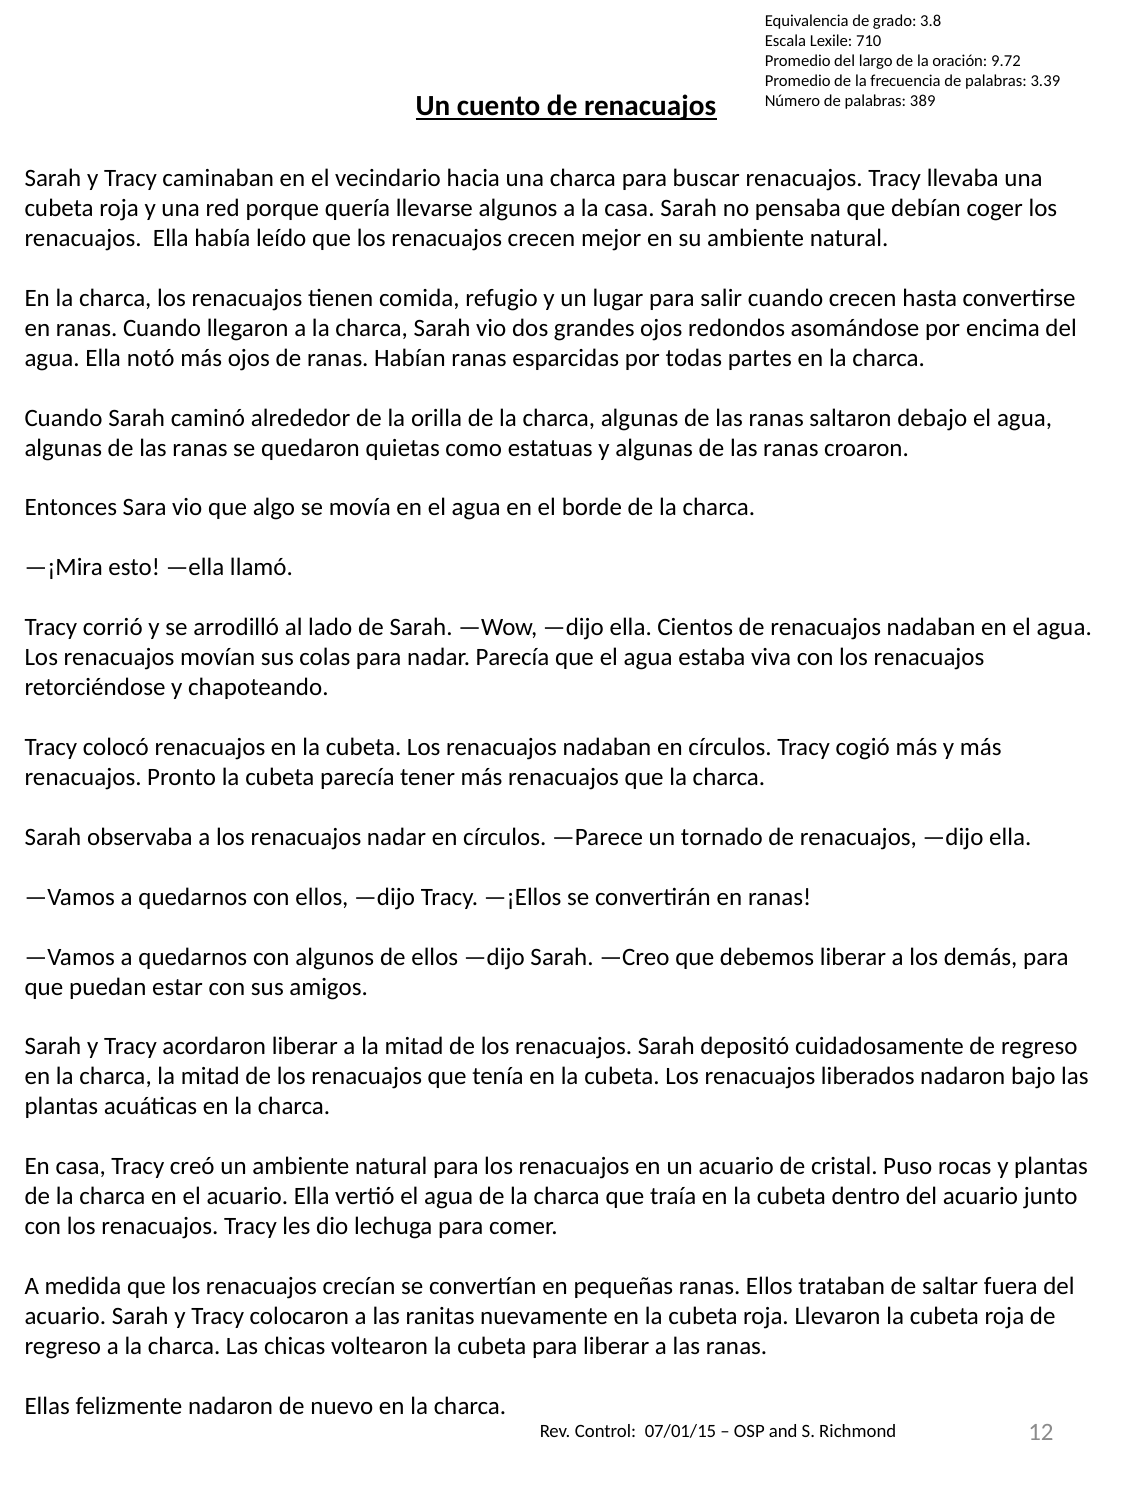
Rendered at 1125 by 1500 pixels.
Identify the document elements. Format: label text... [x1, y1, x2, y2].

text_box Un cuento de renacuajos Sarah y Tracy caminaban en el vecindario hacia una charca para buscar renacuajos. Tracy llevaba una cubeta roja y una red porque quería llevarse algunos a la casa. Sarah no pensaba que debían coger los renacuajos. Ella había leído que los renacuajos crecen mejor en su ambiente natural. En la charca, los renacuajos tienen comida, refugio y un lugar para salir cuando crecen hasta convertirse en ranas. Cuando llegaron a la charca, Sarah vio dos grandes ojos redondos asomándose por encima del agua. Ella notó más ojos de ranas. Habían ranas esparcidas por todas partes en la charca. Cuando Sarah caminó alrededor de la orilla de la charca, algunas de las ranas saltaron debajo el agua, algunas de las ranas se quedaron quietas como estatuas y algunas de las ranas croaron. Entonces Sara vio que algo se movía en el agua en el borde de la charca. —¡Mira esto! —ella llamó. Tracy corrió y se arrodilló al lado de Sarah. —Wow, —dijo ella. Cientos de renacuajos nadaban en el agua. Los renacuajos movían sus colas para nadar. Parecía que el agua estaba viva con los renacuajos retorciéndose y chapoteando. Tracy colocó renacuajos en la cubeta. Los renacuajos nadaban en círculos. Tracy cogió más y más renacuajos. Pronto la cubeta parecía tener más renacuajos que la charca. Sarah observaba a los renacuajos nadar en círculos. —Parece un tornado de renacuajos, —dijo ella. —Vamos a quedarnos con ellos, —dijo Tracy. —¡Ellos se convertirán en ranas! —Vamos a quedarnos con algunos de ellos —dijo Sarah. —Creo que debemos liberar a los demás, para que puedan estar con sus amigos. Sarah y Tracy acordaron liberar a la mitad de los renacuajos. Sarah depositó cuidadosamente de regreso en la charca, la mitad de los renacuajos que tenía en la cubeta. Los renacuajos liberados nadaron bajo las plantas acuáticas en la charca. En casa, Tracy creó un ambiente natural para los renacuajos en un acuario de cristal. Puso rocas y plantas de la charca en el acuario. Ella vertió el agua de la charca que traía en la cubeta dentro del acuario junto con los renacuajos. Tracy les dio lechuga para comer. A medida que los renacuajos crecían se convertían en pequeñas ranas. Ellos trataban de saltar fuera del acuario. Sarah y Tracy colocaron a las ranitas nuevamente en la cubeta roja. Llevaron la cubeta roja de regreso a la charca. Las chicas voltearon la cubeta para liberar a las ranas. Ellas felizmente nadaron de nuevo en la charca. [9, 79, 1123, 1427]
slide_number 12 [806, 1427, 1069, 1471]
text_box Equivalencia de grado: 3.8 Escala Lexile: 710 Promedio del largo de la oración: 9.72 Promedio de la frecuencia de palabras: 3.39 Número de palabras: 389 [748, 18, 1090, 122]
